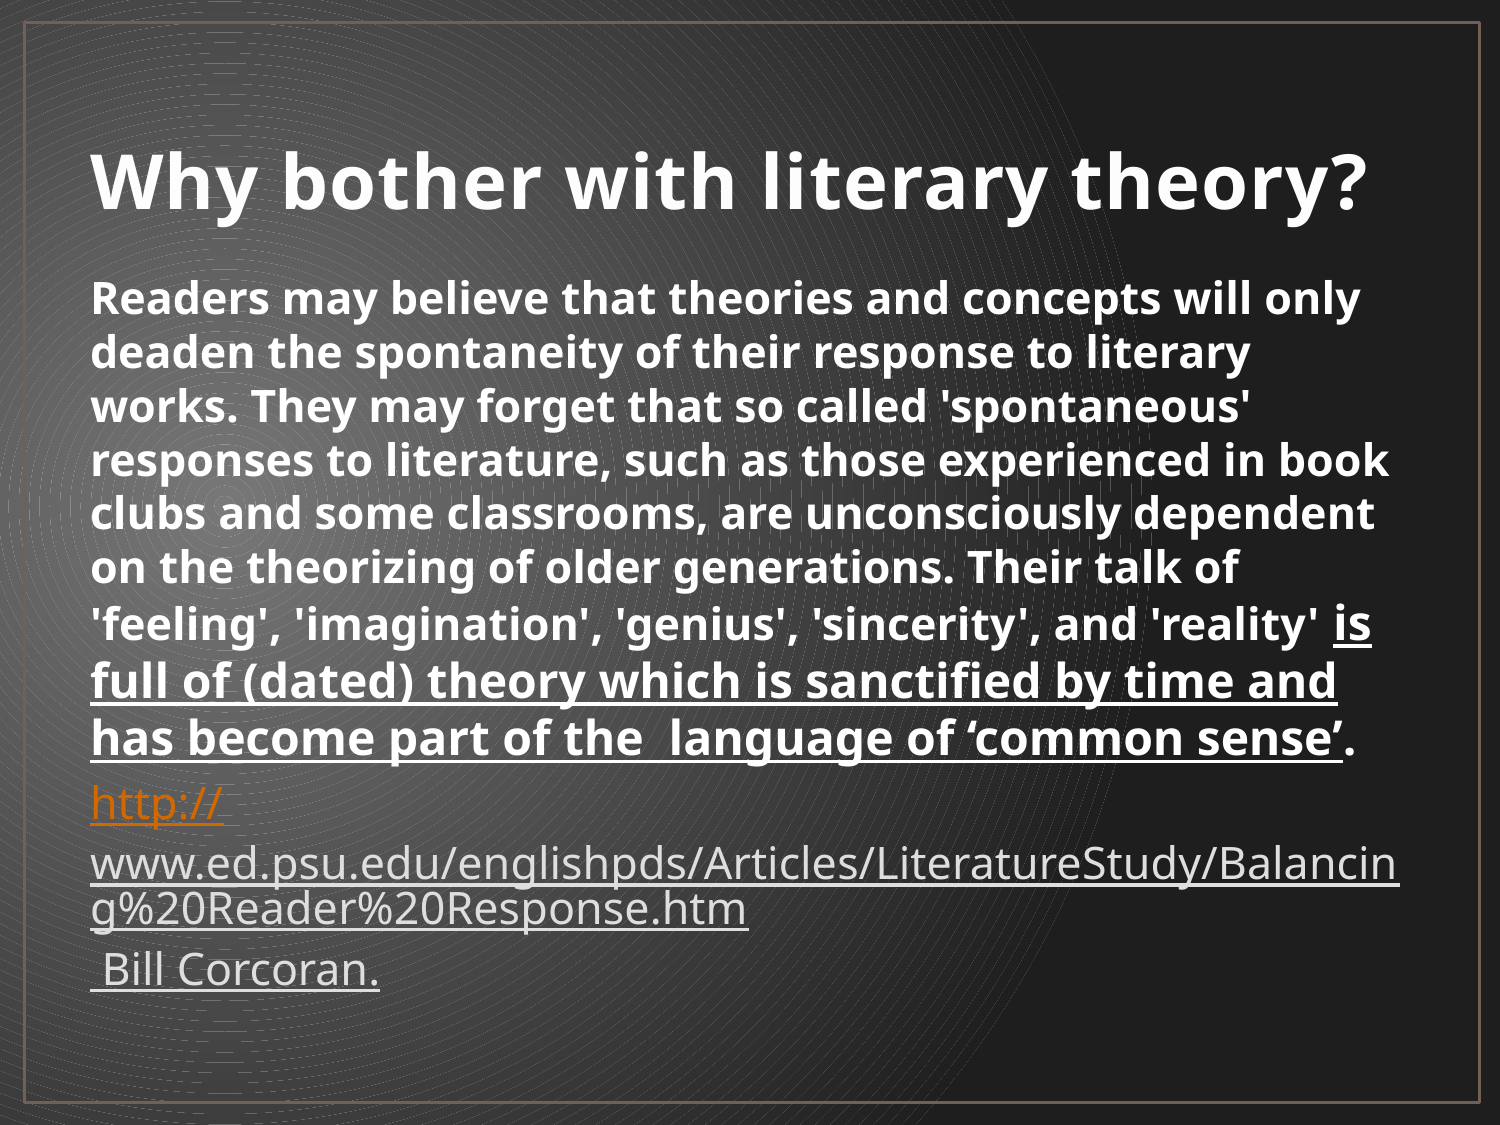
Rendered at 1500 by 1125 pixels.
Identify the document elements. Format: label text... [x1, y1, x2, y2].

list Readers may believe that theories and concepts will only deaden the spontaneity of their response to literary works. They may forget that so called 'spontaneous' responses to literature, such as those experienced in book clubs and some classrooms, are unconsciously dependent on the theorizing of older generations. Their talk of 'feeling', 'imagination', 'genius', 'sincerity', and 'reality' is full of (dated) theory which is sanctified by time and has become part of the language of ‘common sense’. http://www.ed.psu.edu/englishpds/Articles/LiteratureStudy/Balancing%20Reader%20Response.htm Bill Corcoran. [75, 262, 1425, 1005]
title Why bother with literary theory? [75, 45, 1425, 233]
